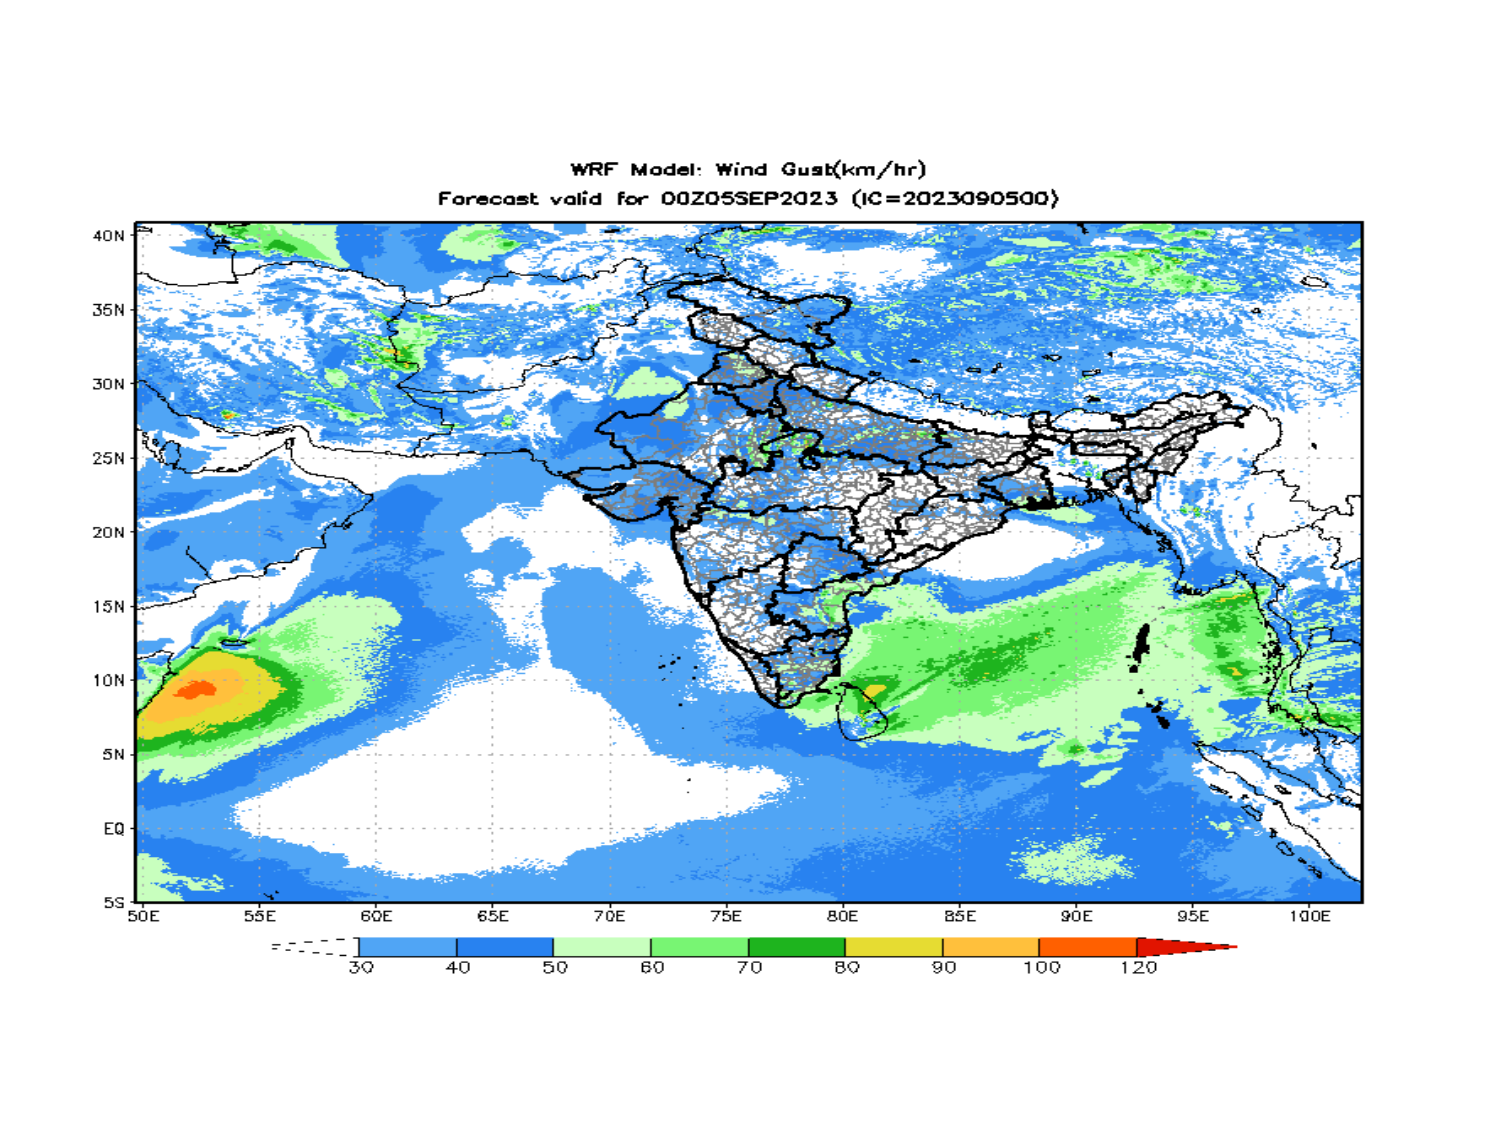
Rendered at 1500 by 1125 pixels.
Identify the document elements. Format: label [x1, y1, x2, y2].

picture [74, 149, 1426, 976]
